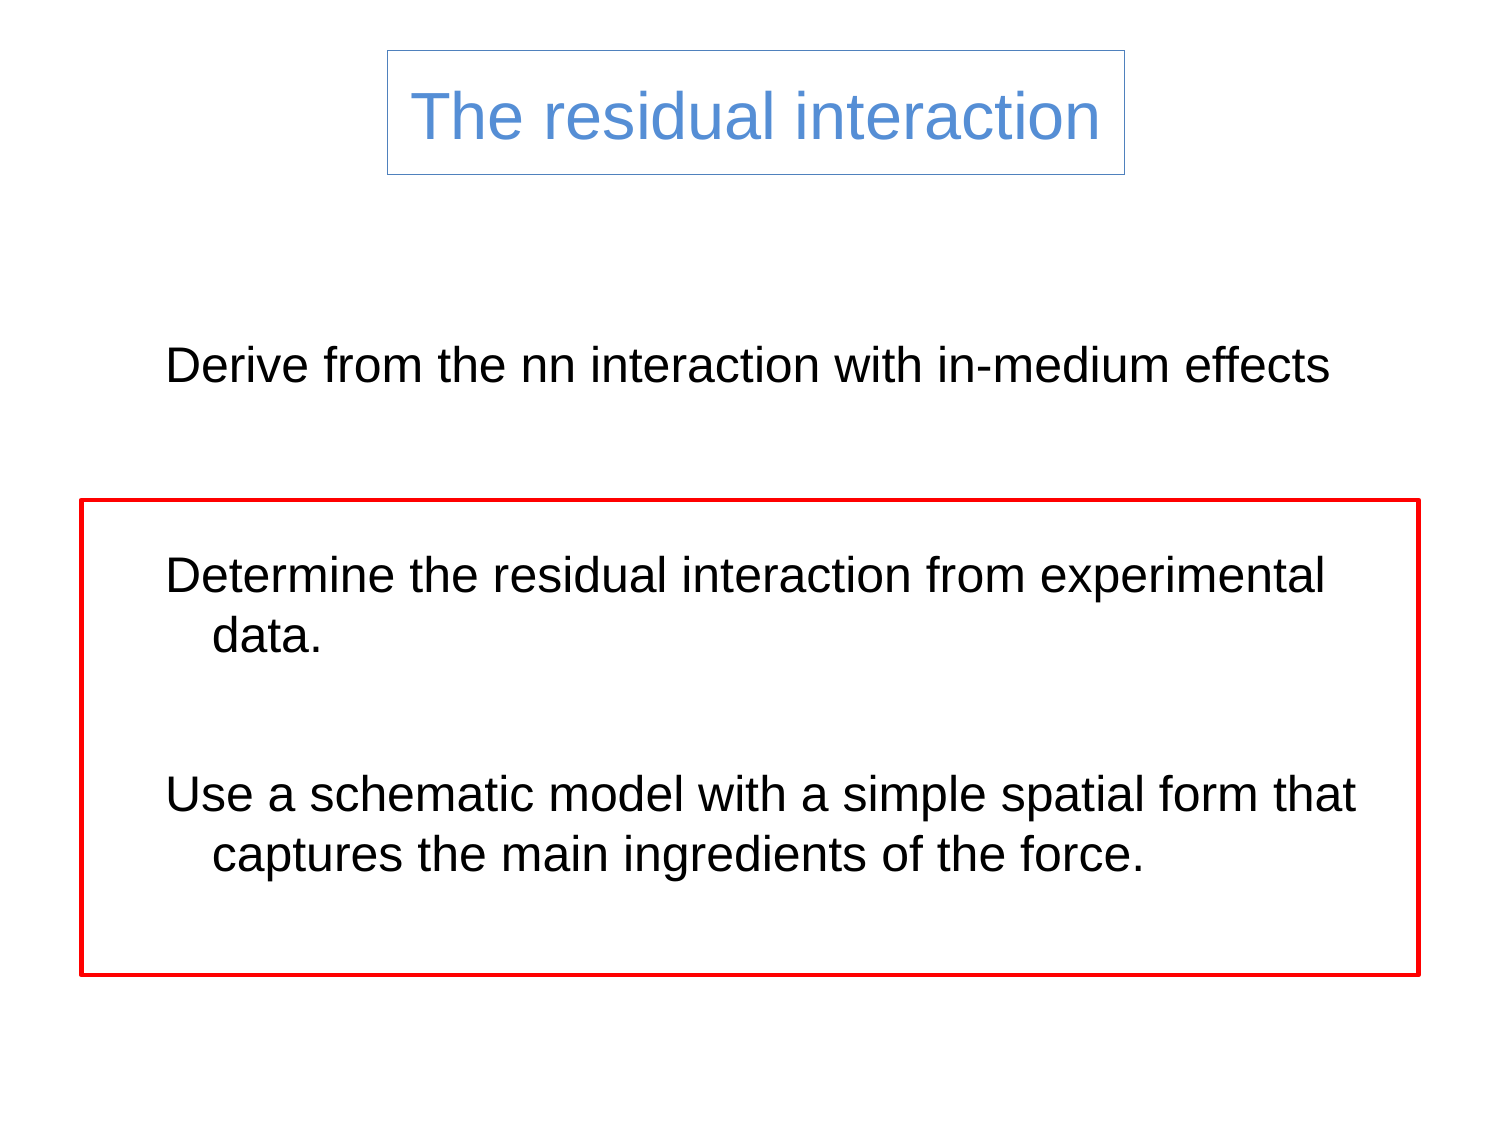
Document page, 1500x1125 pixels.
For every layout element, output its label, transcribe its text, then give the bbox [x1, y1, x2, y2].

text_box [81, 500, 1419, 975]
title The residual interaction [387, 50, 1125, 175]
list Derive from the nn interaction with in-medium effects Determine the residual interaction from experimental data. Use a schematic model with a simple spatial form that captures the main ingredients of the force. [75, 324, 1425, 975]
